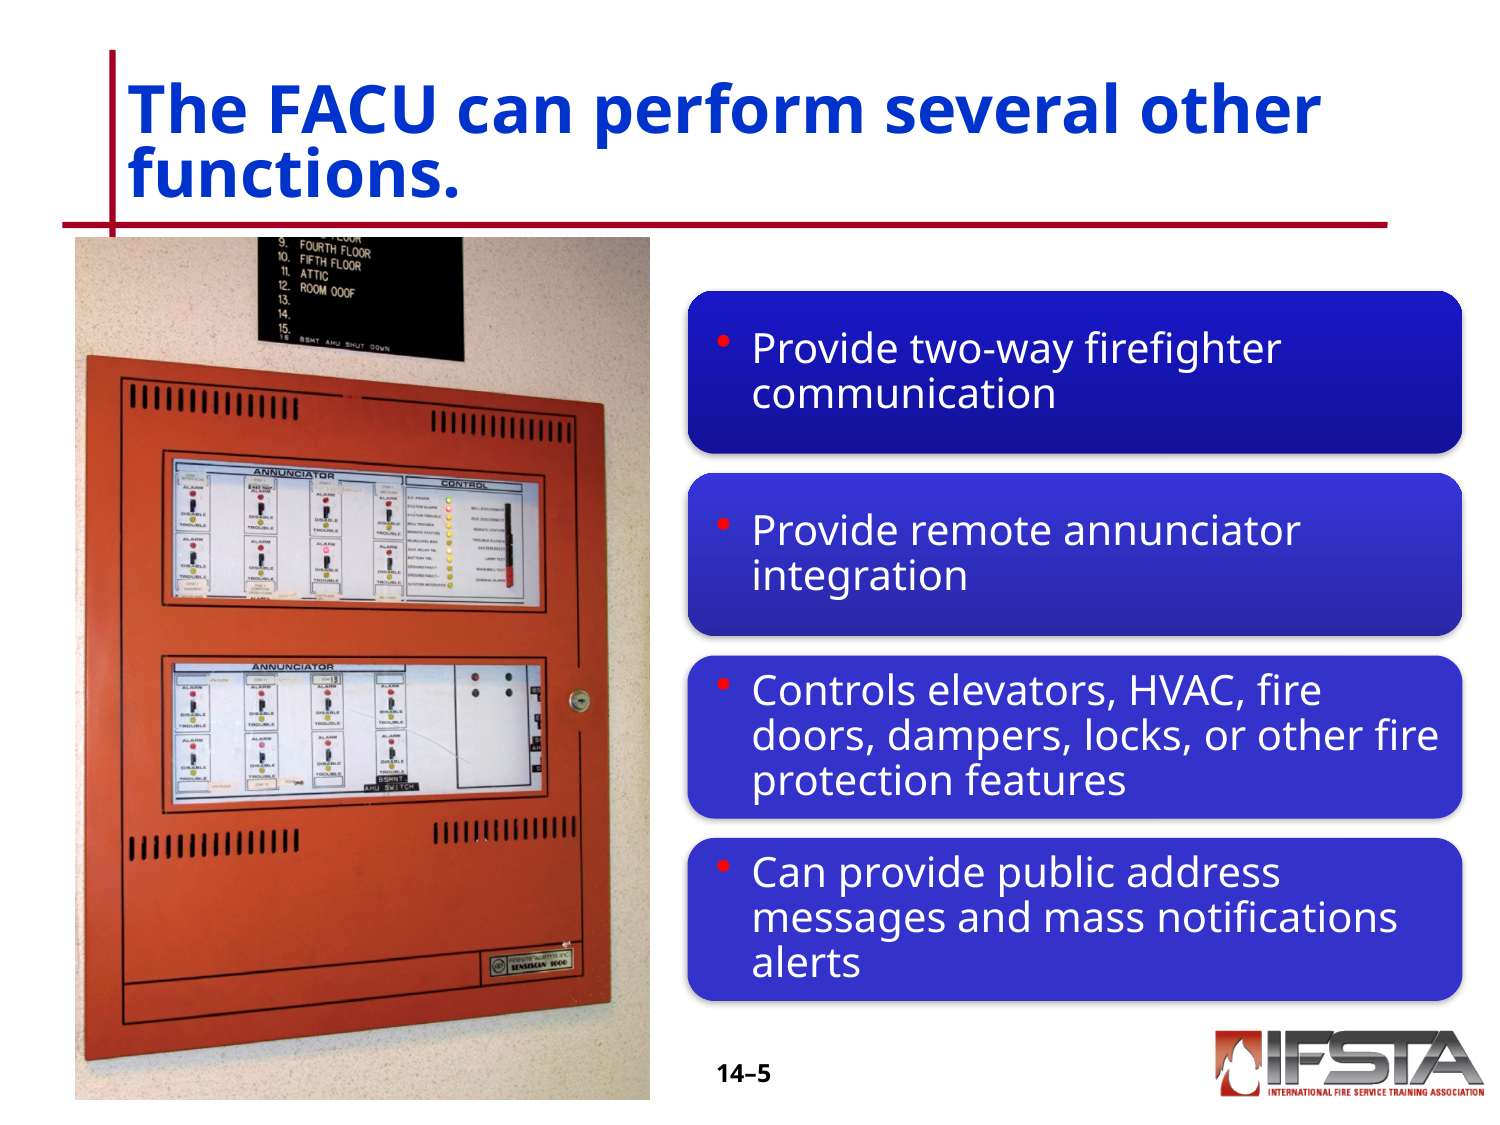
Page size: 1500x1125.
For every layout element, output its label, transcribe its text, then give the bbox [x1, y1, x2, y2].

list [74, 237, 651, 1101]
picture [1215, 1030, 1485, 1099]
title The FACU can perform several other functions. [112, 75, 1388, 225]
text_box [687, 287, 1463, 1005]
slide_number 14–4 [587, 1050, 900, 1125]
